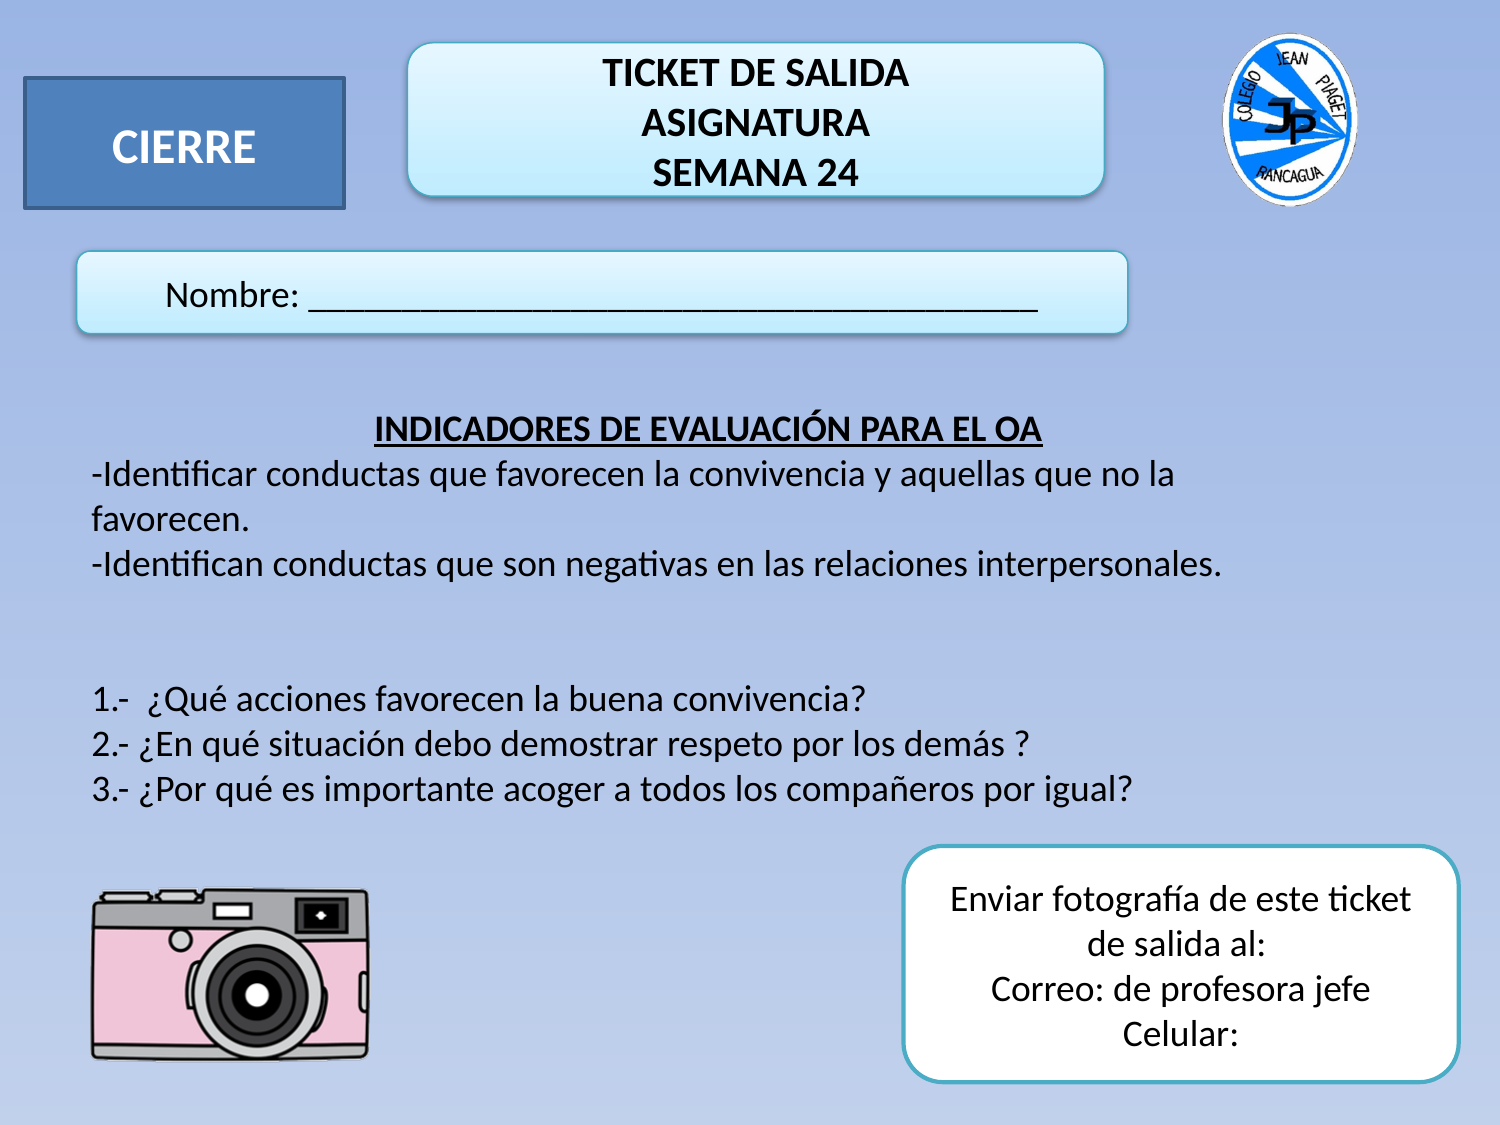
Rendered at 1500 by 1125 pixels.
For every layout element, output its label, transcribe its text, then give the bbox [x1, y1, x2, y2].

text_box CIERRE [23, 76, 346, 210]
text_box INDICADORES DE EVALUACIÓN PARA EL OA -Identificar conductas que favorecen la convivencia y aquellas que no la favorecen. -Identifican conductas que son negativas en las relaciones interpersonales. 1.- ¿Qué acciones favorecen la buena convivencia? 2.- ¿En qué situación debo demostrar respeto por los demás ? 3.- ¿Por qué es importante acoger a todos los compañeros por igual? [76, 397, 1341, 862]
text_box TICKET DE SALIDA ASIGNATURA SEMANA 24 [406, 41, 1106, 198]
text_box Enviar fotografía de este ticket de salida al: Correo: de profesora jefe Celular: [901, 843, 1461, 1085]
picture [24, 758, 435, 1125]
picture [1189, 30, 1397, 209]
text_box Nombre: _______________________________________ [75, 250, 1129, 335]
